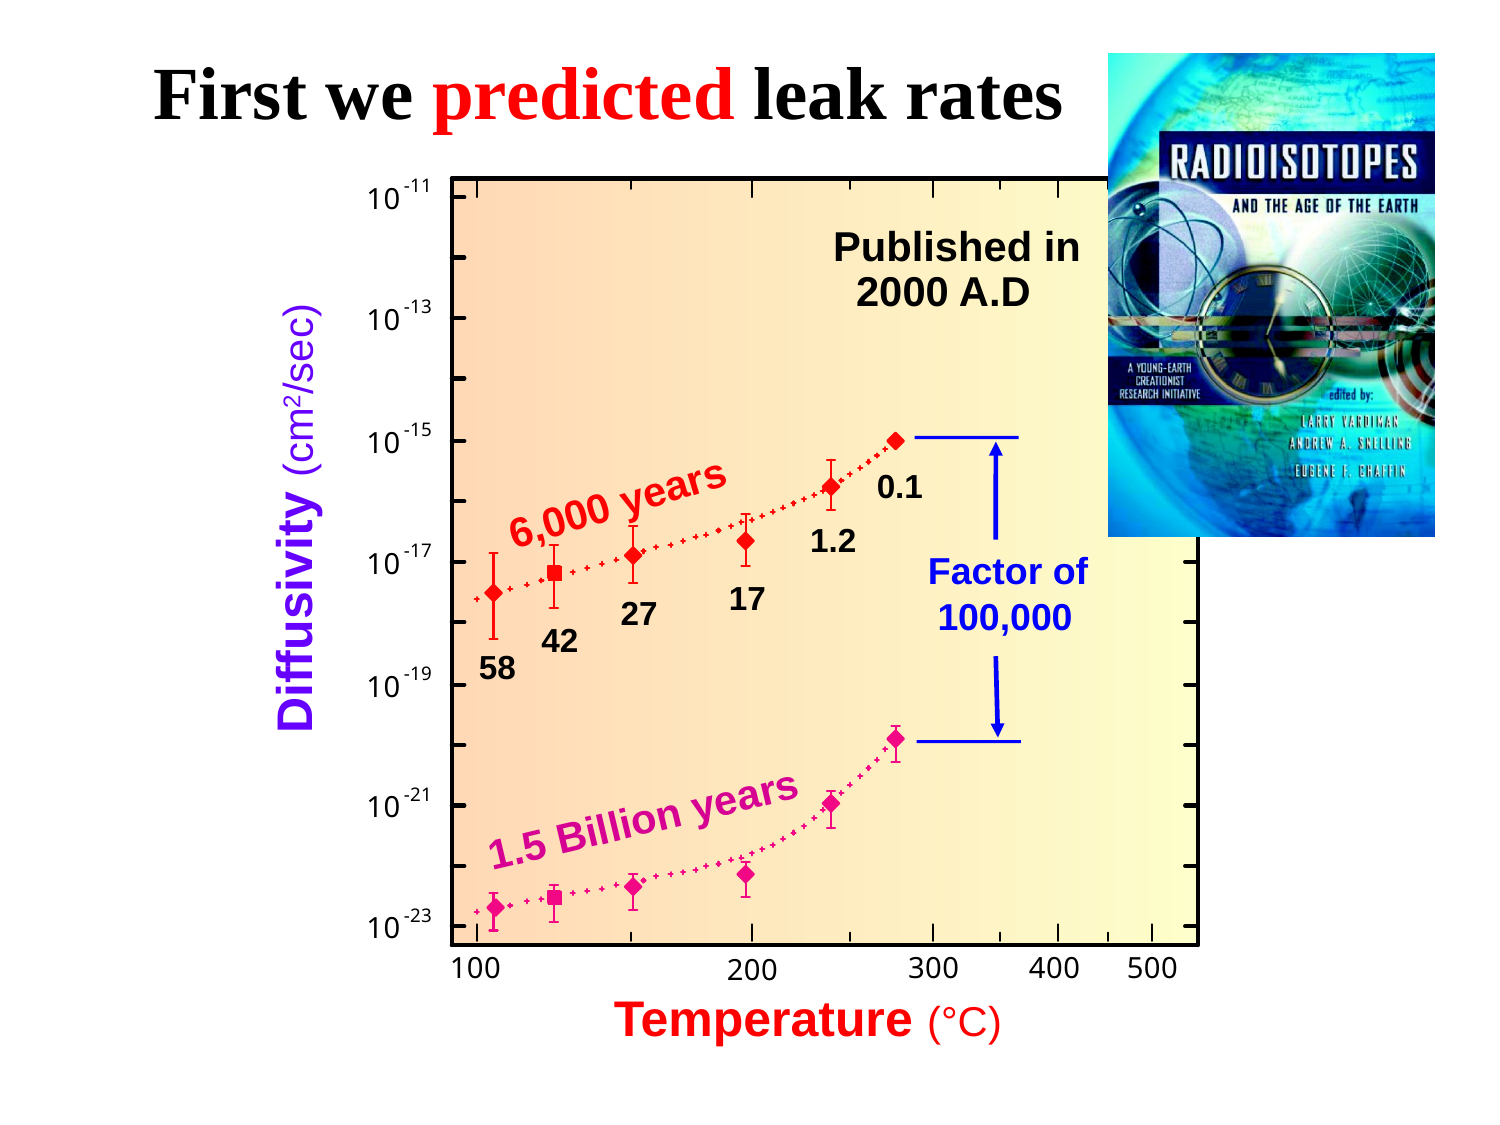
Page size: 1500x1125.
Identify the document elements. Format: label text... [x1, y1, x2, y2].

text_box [817, 53, 1435, 537]
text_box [463, 457, 939, 695]
text_box First we predicted leak rates [138, 37, 1079, 143]
text_box Temperature (°C) [599, 1041, 1017, 1054]
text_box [901, 545, 1104, 742]
text_box Diffusivity (cm2/sec) [255, 288, 317, 749]
picture [322, 73, 1382, 1033]
